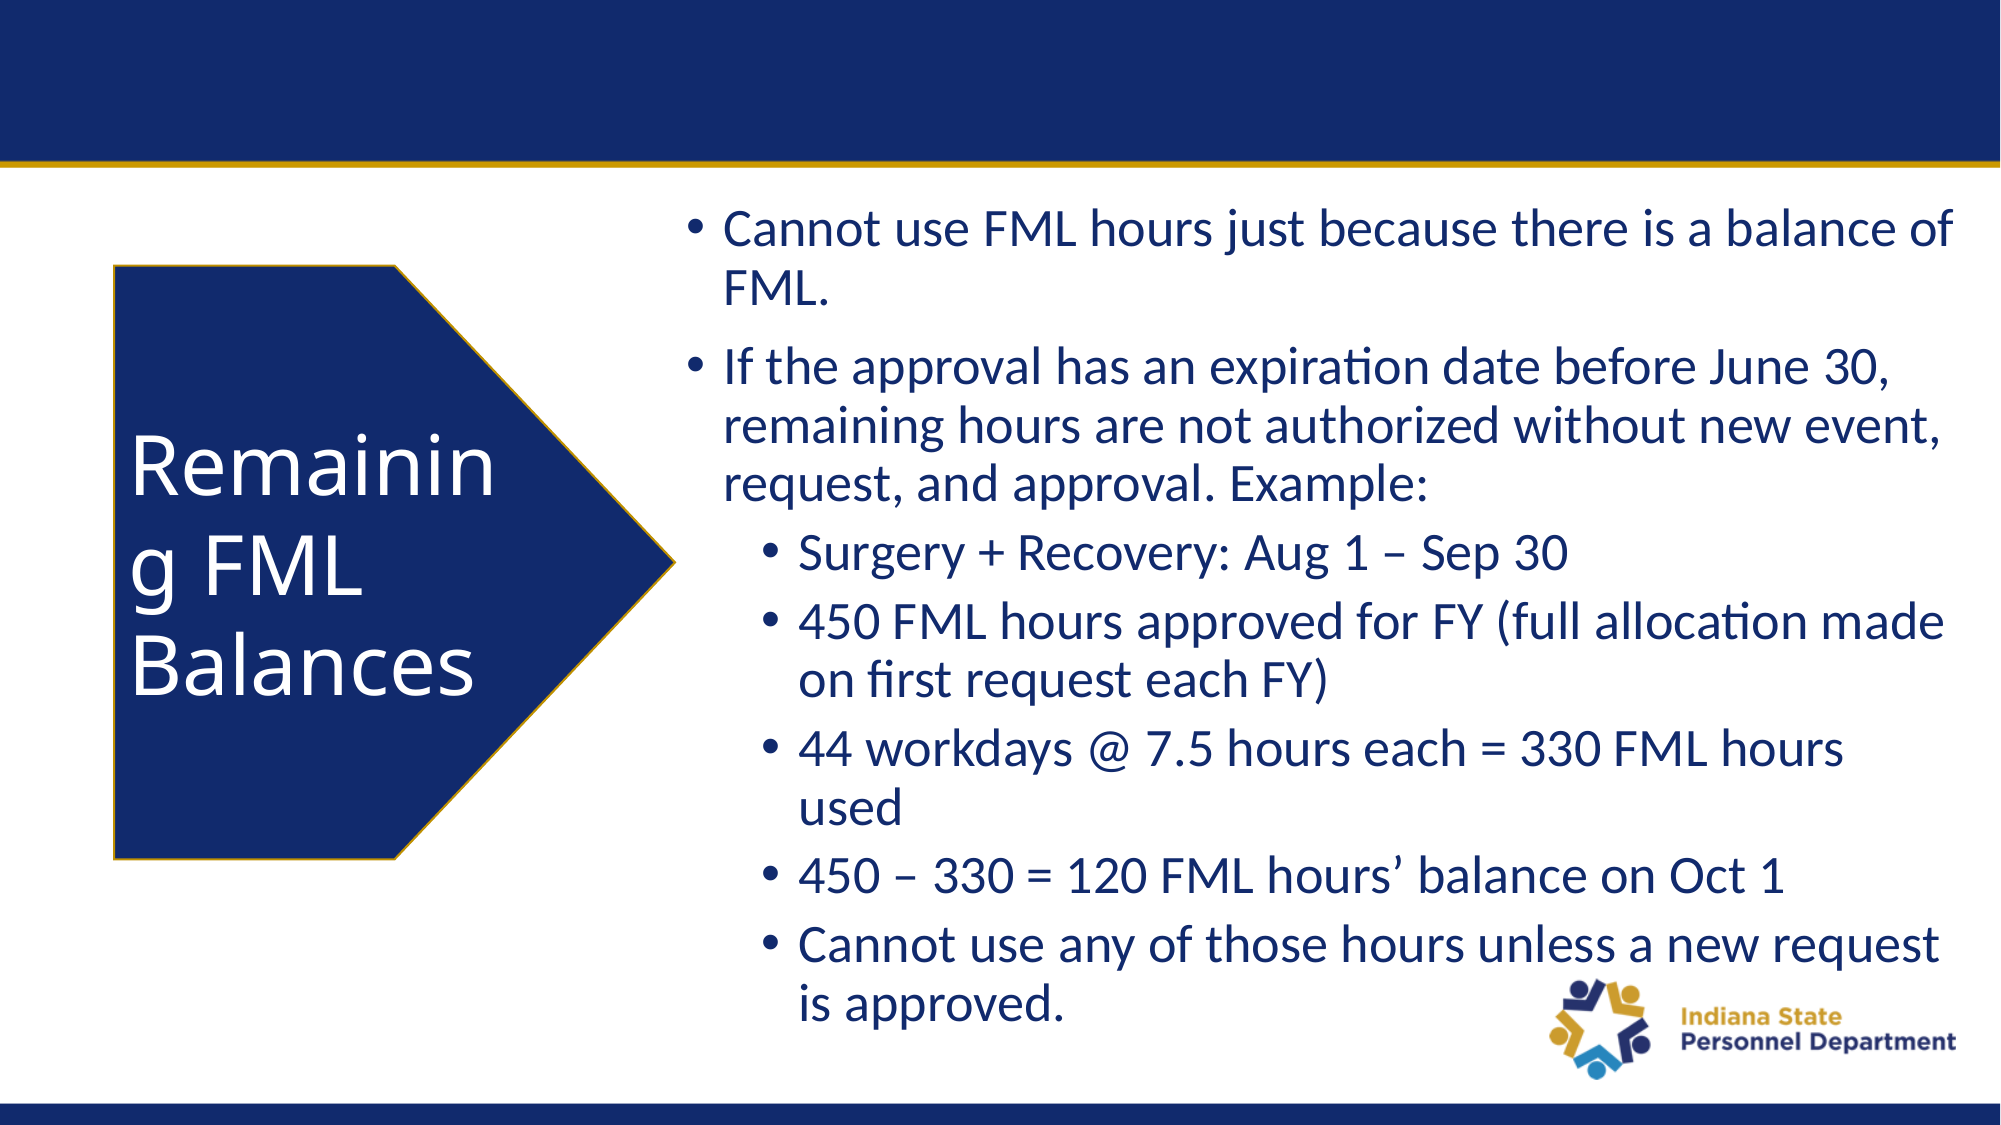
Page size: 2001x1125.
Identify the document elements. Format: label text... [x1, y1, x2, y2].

picture [0, 0, 2001, 1125]
text_box Cannot use FML hours just because there is a balance of FML. If the approval has an expiration date before June 30, remaining hours are not authorized without new event, request, and approval. Example: Surgery + Recovery: Aug 1 – Sep 30 450 FML hours approved for FY (full allocation made on first request each FY) 44 workdays @ 7.5 hours each = 330 FML hours used 450 – 330 = 120 FML hours’ balance on Oct 1 Cannot use any of those hours unless a new request is approved. [671, 192, 1979, 1047]
text_box Remaining FML Balances [113, 264, 671, 861]
